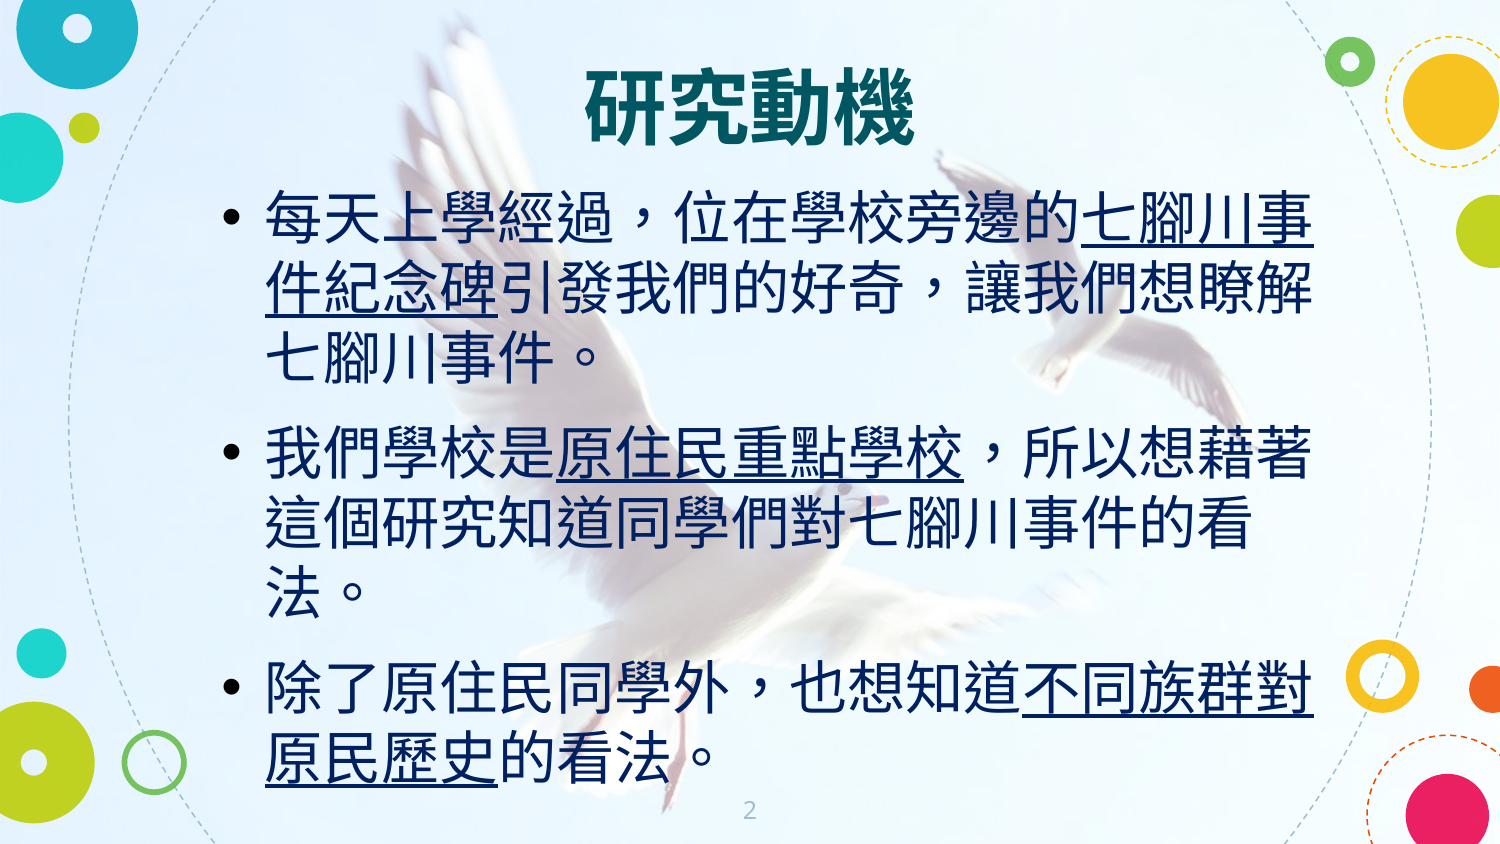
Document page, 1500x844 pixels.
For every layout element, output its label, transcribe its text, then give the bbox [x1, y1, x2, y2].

text_box 每天上學經過，位在學校旁邊的七腳川事件紀念碑引發我們的好奇，讓我們想瞭解七腳川事件。 我們學校是原住民重點學校，所以想藉著這個研究知道同學們對七腳川事件的看法。 除了原住民同學外，也想知道不同族群對原民歷史的看法。 [206, 173, 1341, 844]
title 研究動機 [118, 40, 1382, 171]
